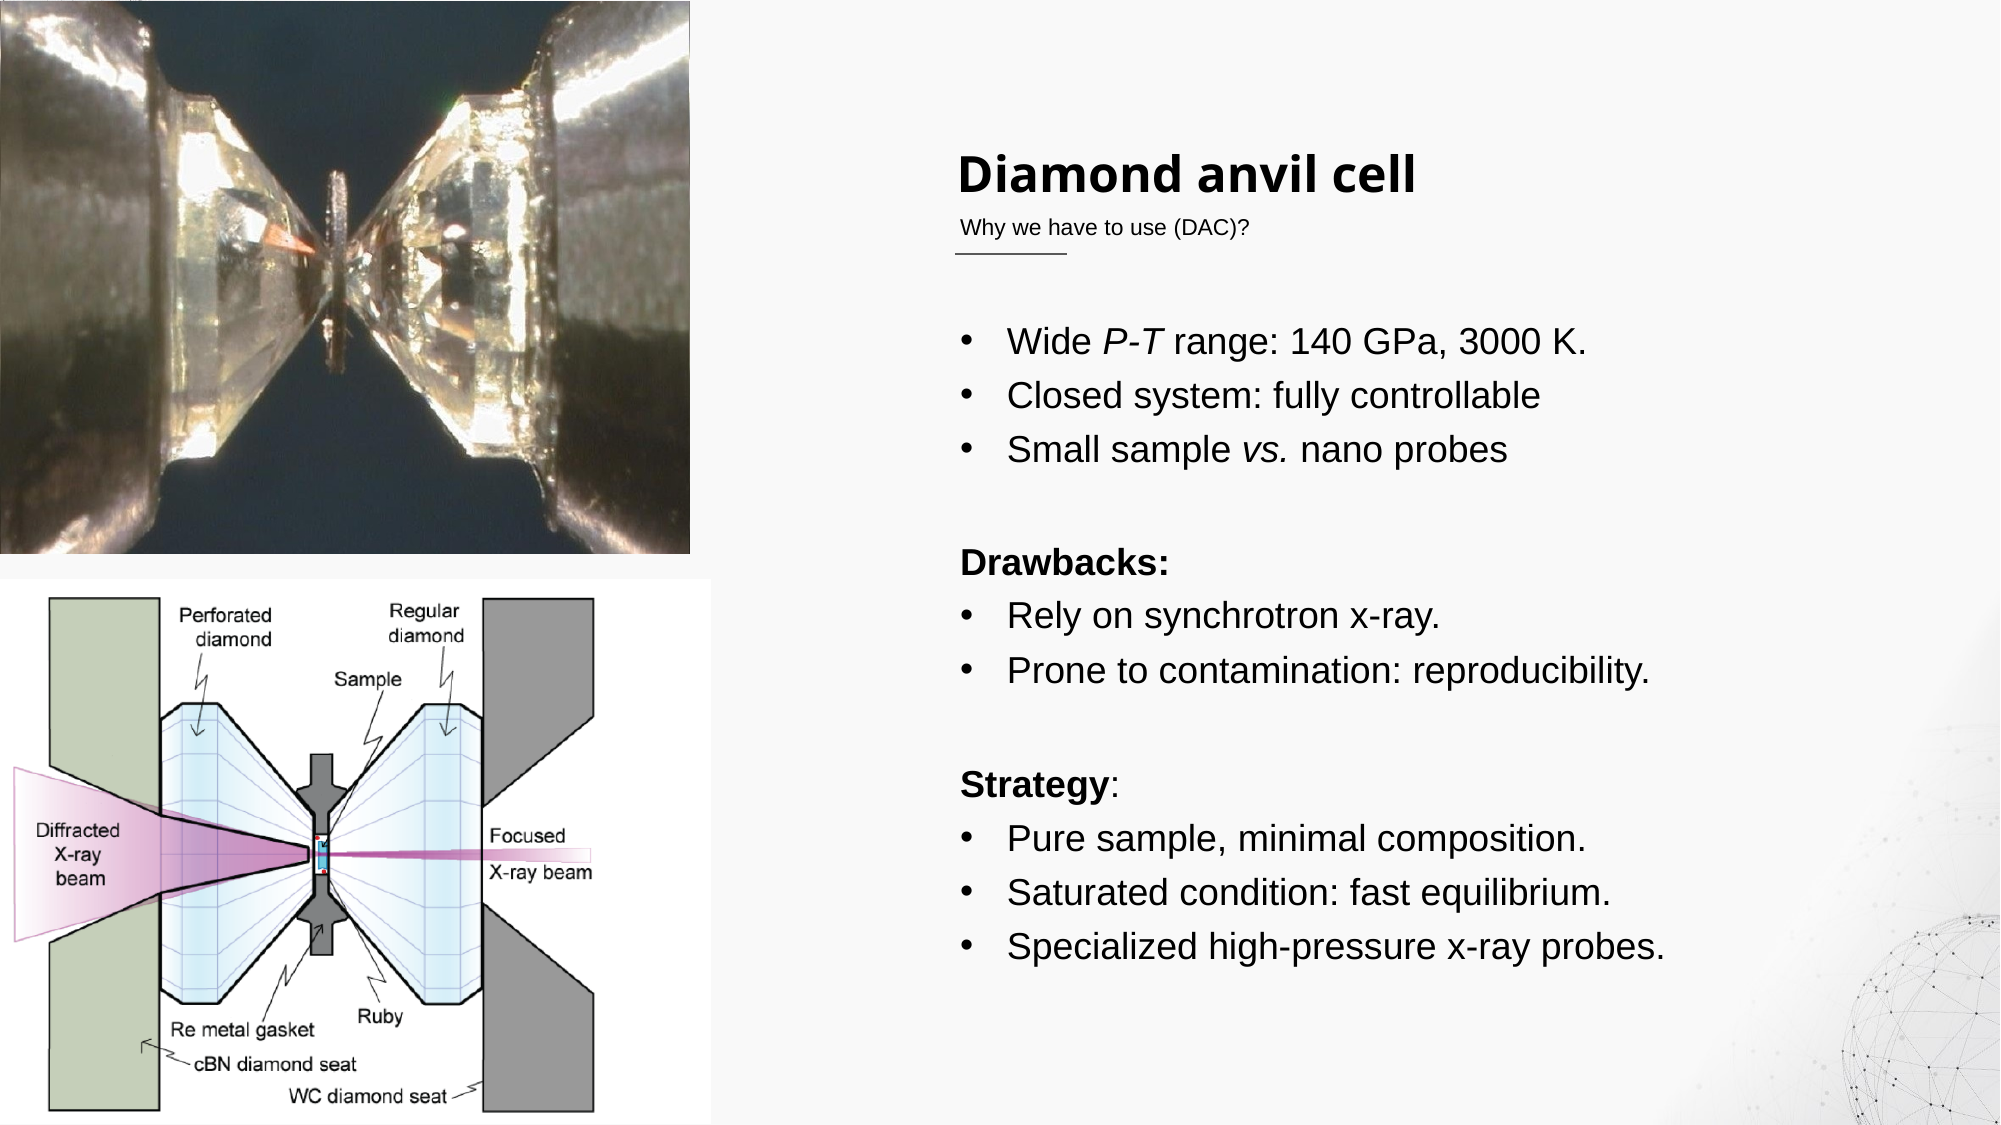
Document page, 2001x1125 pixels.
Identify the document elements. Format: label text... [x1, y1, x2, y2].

text_box Strategy: Pure sample, minimal composition. Saturated condition: fast equilibrium. Specialized high-pressure x-ray probes. [945, 743, 1822, 975]
text_box Wide P-T range: 140 GPa, 3000 K. Closed system: fully controllable Small sample vs. nano probes [945, 300, 1918, 478]
picture [0, 0, 2000, 1125]
text_box Drawbacks: Rely on synchrotron x-ray. Prone to contamination: reproducibility. [945, 521, 1822, 698]
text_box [945, 137, 1635, 254]
